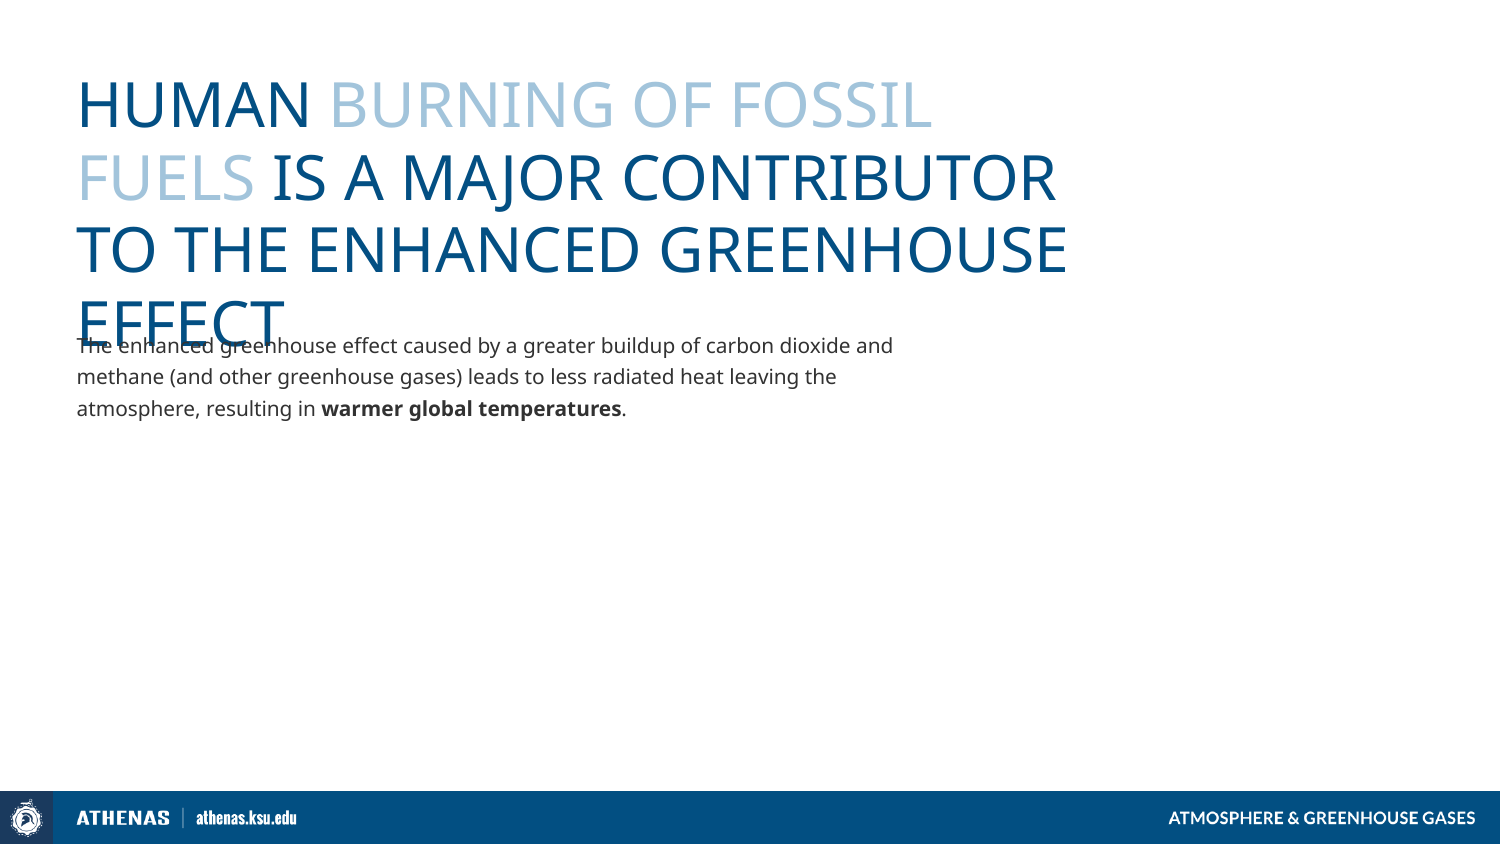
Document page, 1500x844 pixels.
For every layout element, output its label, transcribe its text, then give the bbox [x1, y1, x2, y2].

picture [0, 791, 1500, 844]
text_box HUMAN BURNING OF FOSSIL FUELS IS A MAJOR CONTRIBUTOR TO THE ENHANCED GREENHOUSE EFFECT [61, 59, 1112, 366]
text_box The enhanced greenhouse effect caused by a greater buildup of carbon dioxide and methane (and other greenhouse gases) leads to less radiated heat leaving the atmosphere, resulting in warmer global temperatures. [61, 319, 925, 710]
